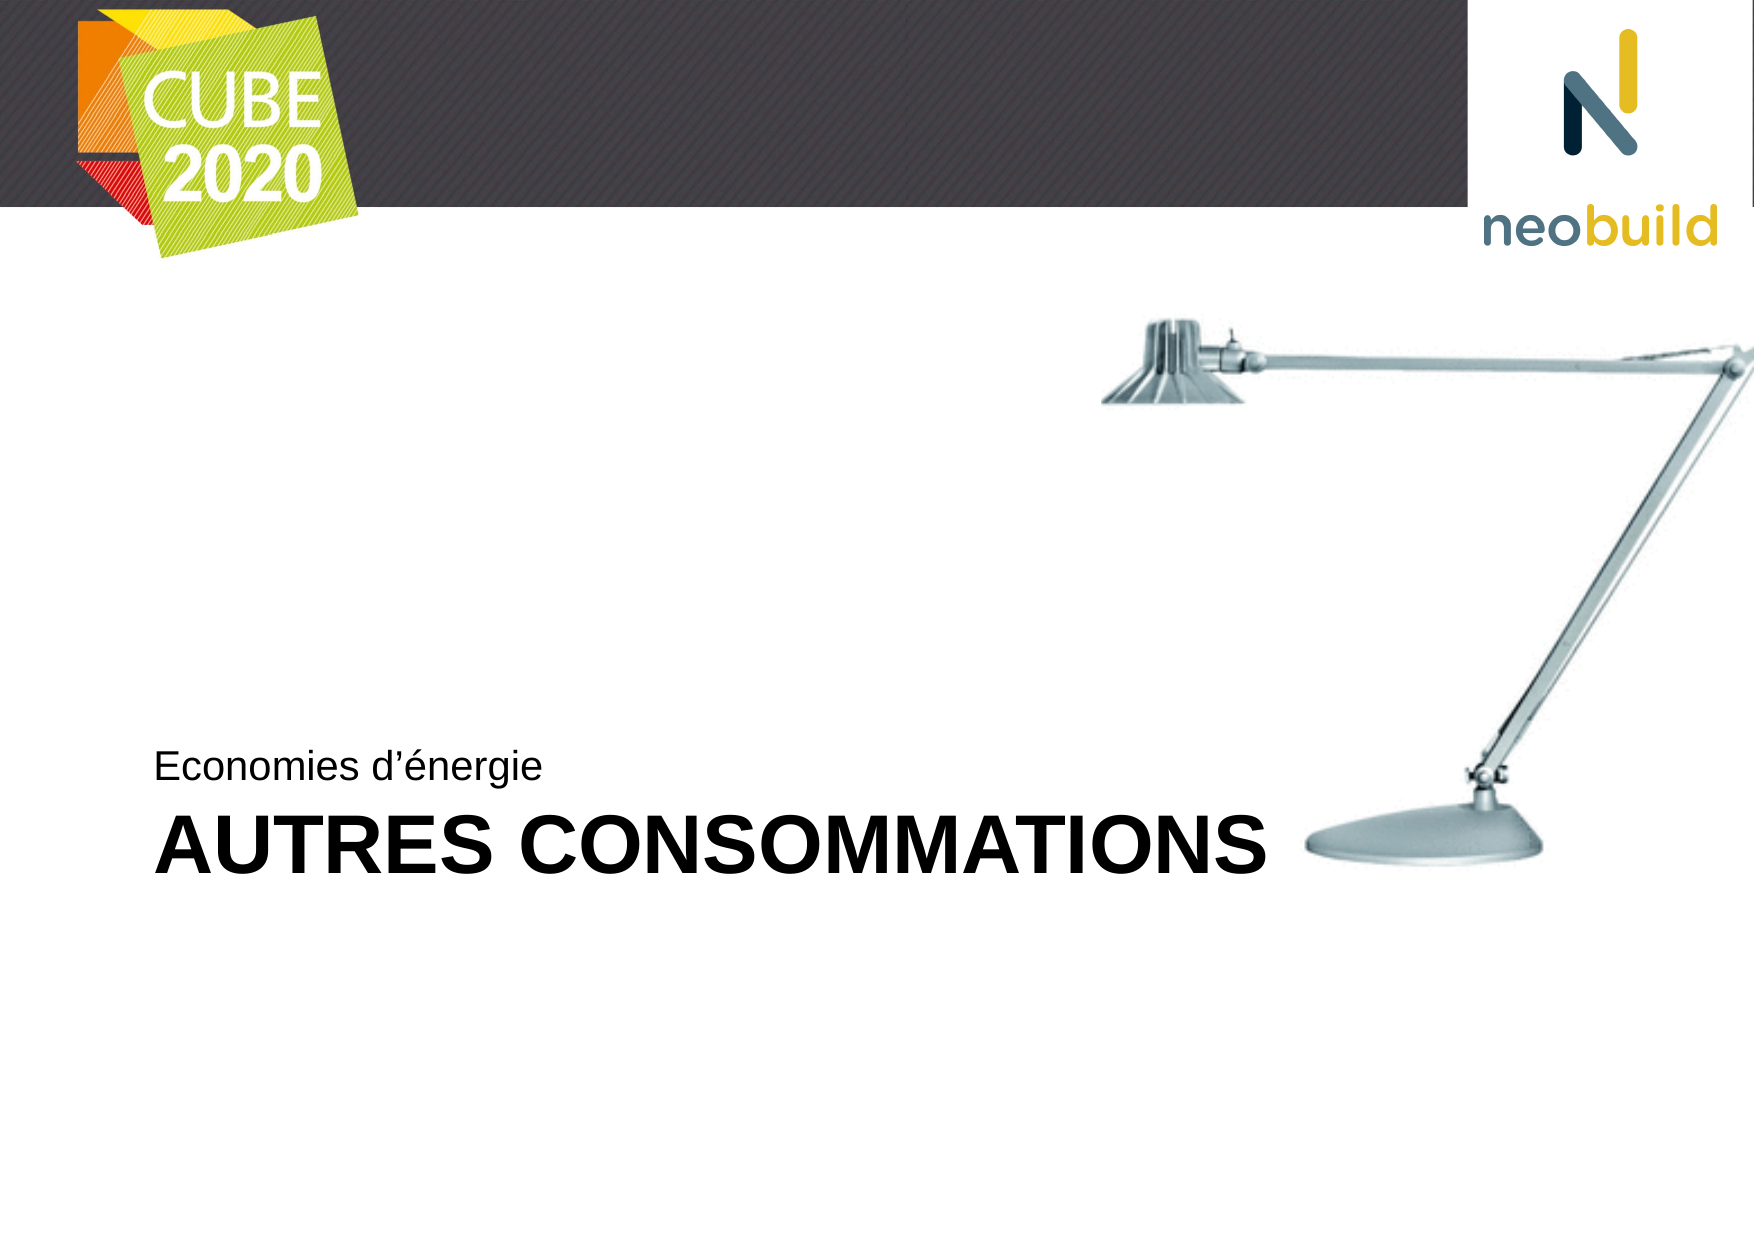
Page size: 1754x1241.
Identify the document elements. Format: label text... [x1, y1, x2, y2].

picture [1101, 312, 1754, 875]
title Autres consommations [138, 797, 1630, 1044]
picture [1484, 29, 1717, 246]
picture [0, 0, 1467, 274]
list Economies d’énergie [138, 525, 1096, 797]
